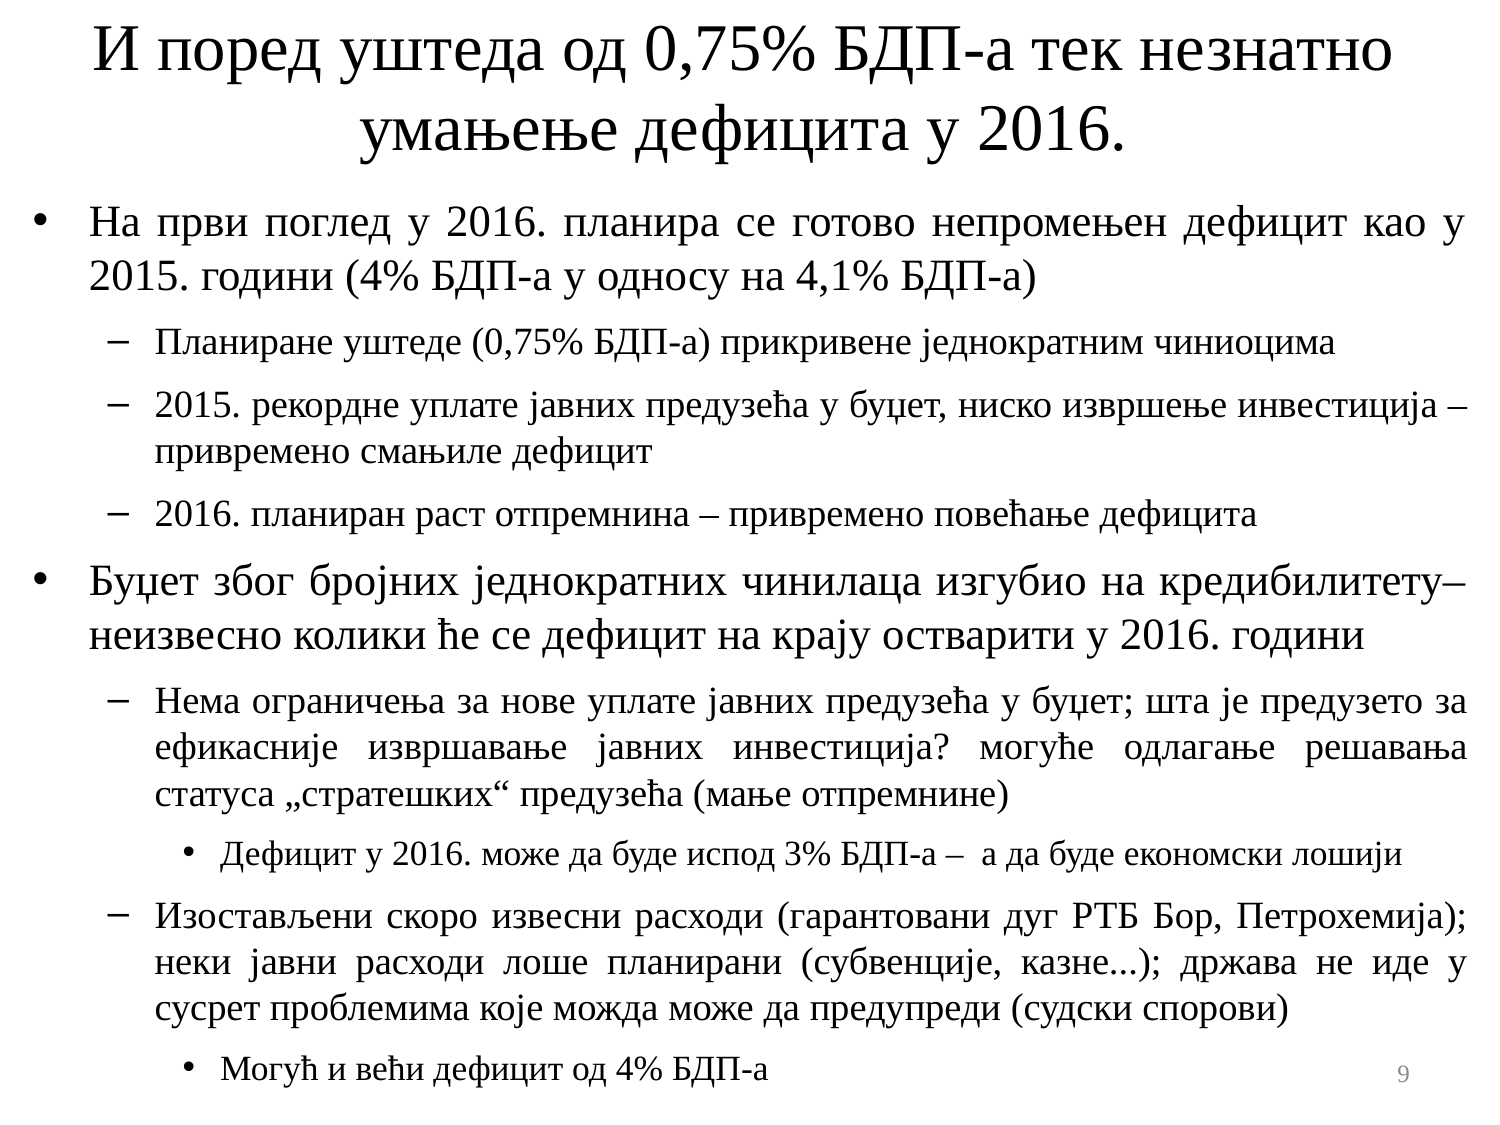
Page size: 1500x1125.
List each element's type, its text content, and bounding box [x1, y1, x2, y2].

list На први поглед у 2016. планира се готово непромењен дефицит као у 2015. години (4% БДП-а у односу на 4,1% БДП-а) Планиране уштеде (0,75% БДП-а) прикривене једнократним чиниоцима 2015. рекордне уплате јавних предузећа у буџет, ниско извршење инвестиција – привремено смањиле дефицит 2016. планиран раст отпремнина – привремено повећање дефицита Буџет због бројних једнократних чинилаца изгубио на кредибилитету– неизвесно колики ће се дефицит на крају остварити у 2016. години Нема ограничења за нове уплате јавних предузећа у буџет; шта је предузето за ефикасније извршавање јавних инвестиција? могуће одлагање решавања статуса „стратешких“ предузећа (мање отпремнине) Дефицит у 2016. може да буде испод 3% БДП-а – а да буде економски лошији Изостављени скоро извесни расходи (гарантовани дуг РТБ Бор, Петрохемија); неки јавни расходи лоше планирани (субвенције, казне...); држава не иде у сусрет проблемима које можда може да предупреди (судски спорови) Могућ и већи дефицит од 4% БДП-а [17, 184, 1483, 1094]
title И поред уштеда од 0,75% БДП-а тек незнатно умањење дефицита у 2016. [17, 19, 1471, 149]
slide_number 9 [1074, 1042, 1425, 1103]
